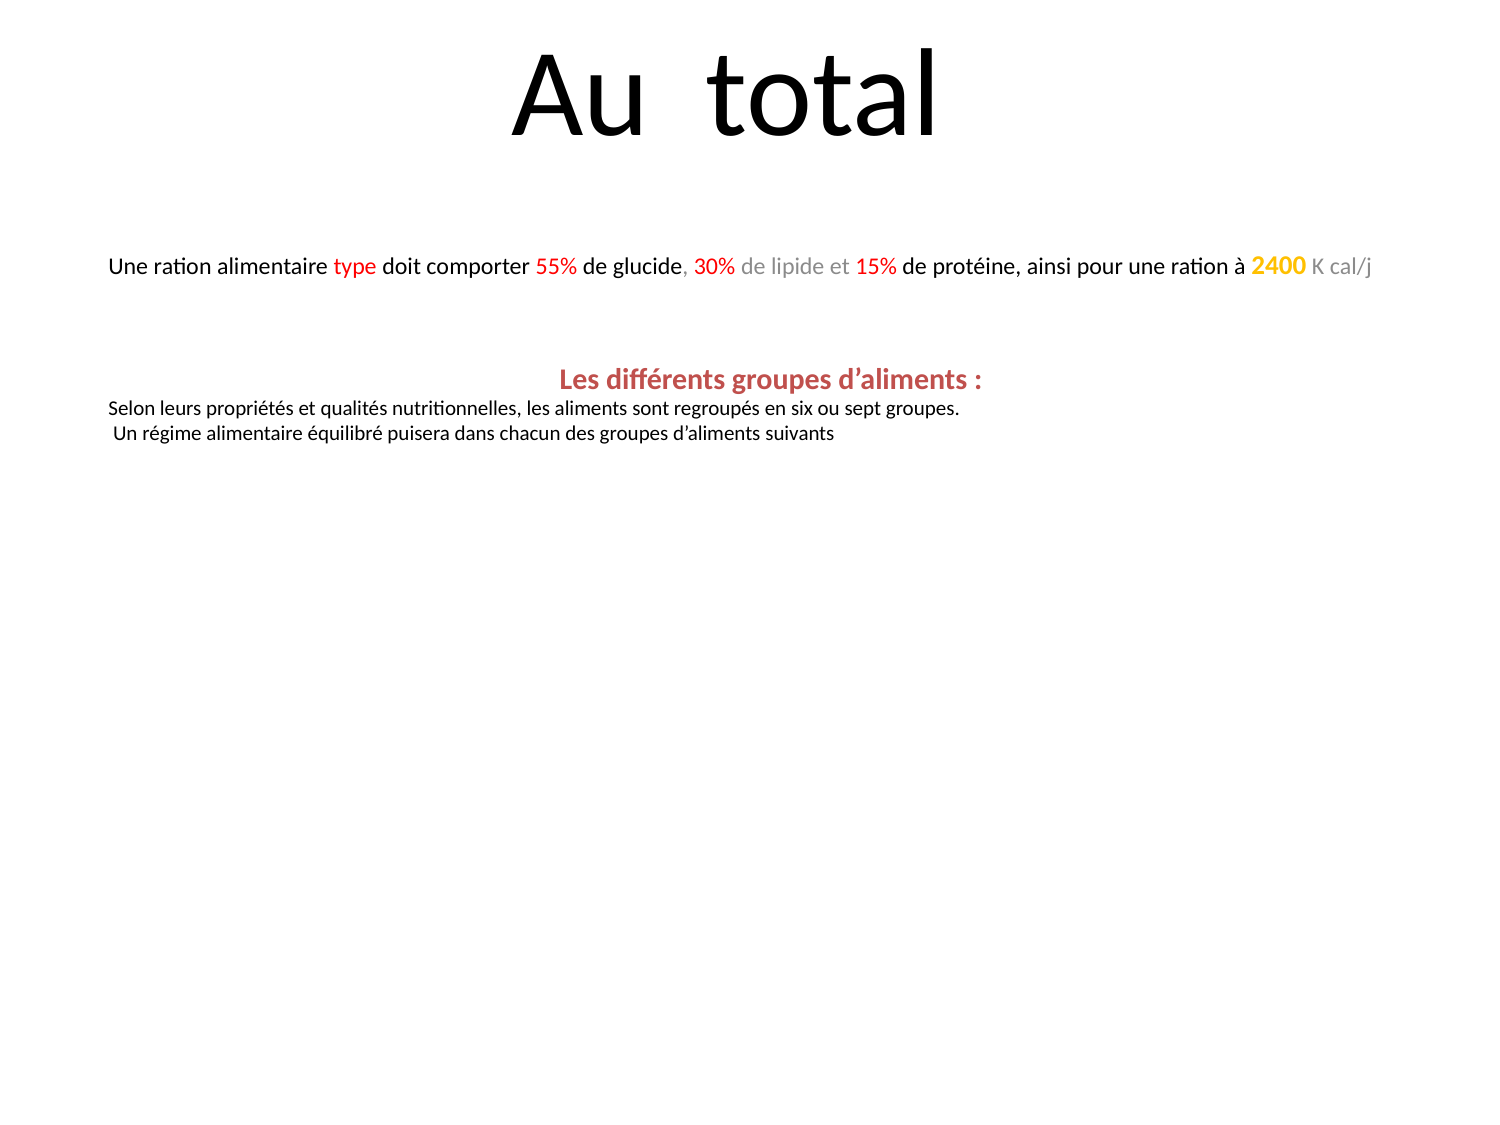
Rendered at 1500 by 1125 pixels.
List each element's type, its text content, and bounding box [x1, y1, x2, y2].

list Une ration alimentaire type doit comporter 55% de glucide, 30% de lipide et 15% de protéine, ainsi pour une ration à 2400 K cal/j Les différents groupes d’aliments : Selon leurs propriétés et qualités nutritionnelles, les aliments sont regroupés en six ou sept groupes. Un régime alimentaire équilibré puisera dans chacun des groupes d’aliments suivants [93, 243, 1449, 468]
title Au total [93, 30, 1388, 170]
